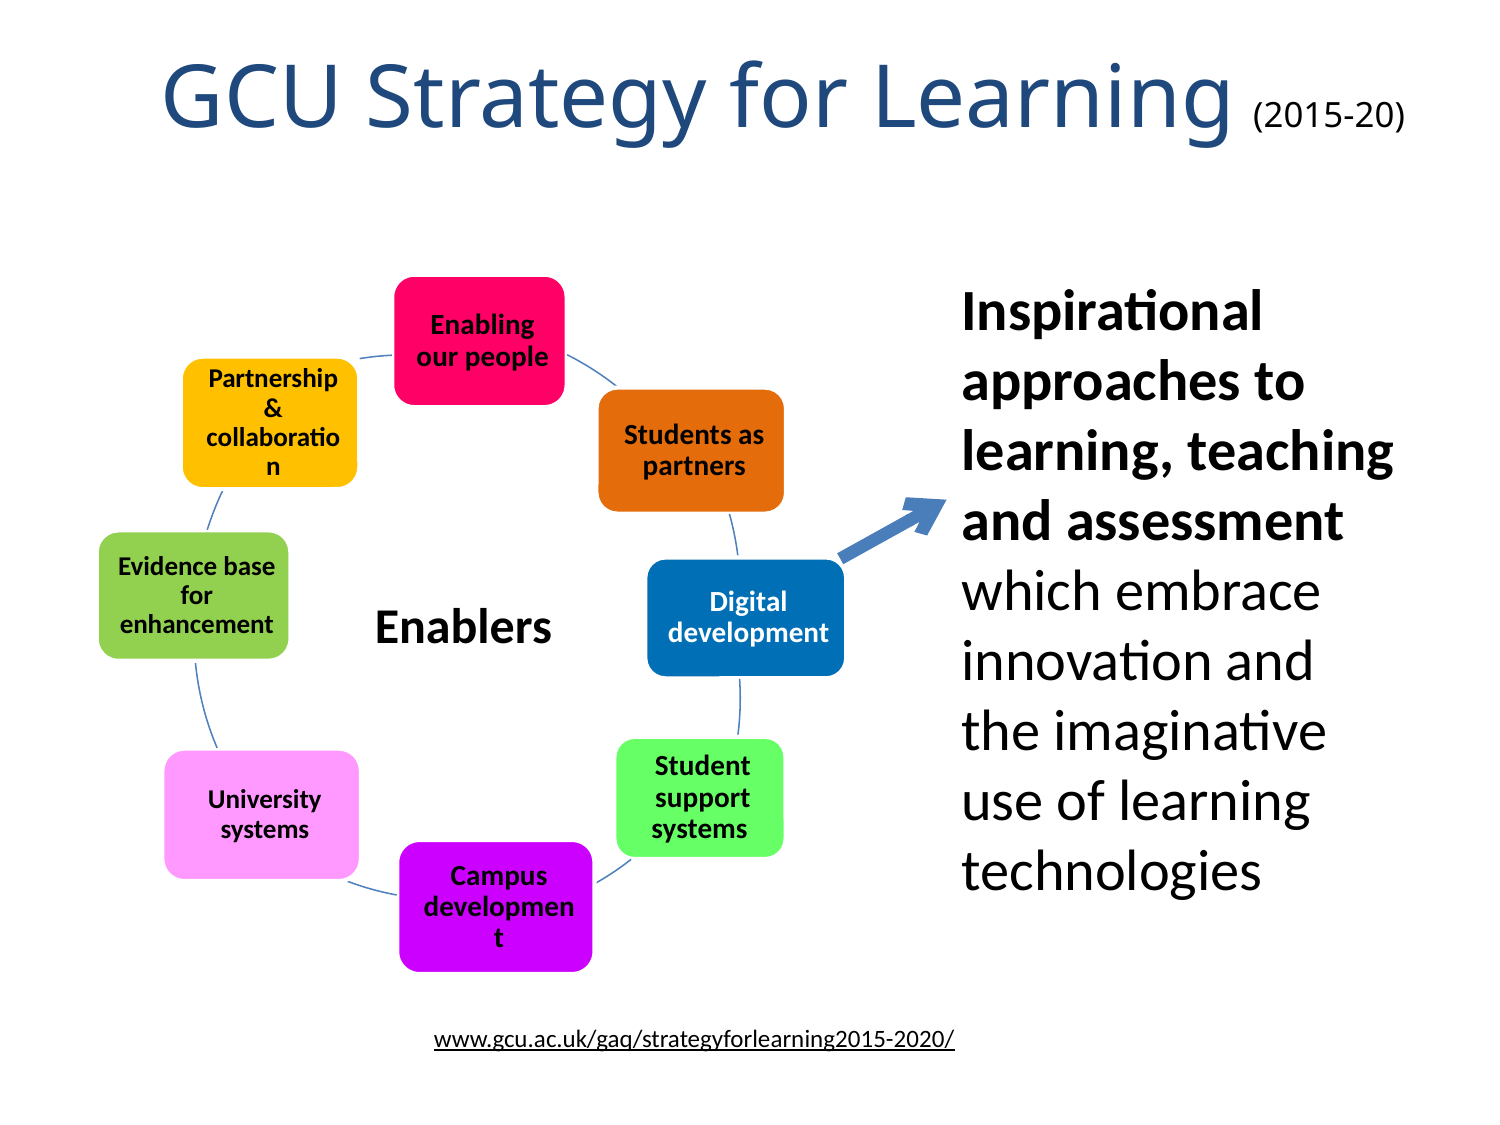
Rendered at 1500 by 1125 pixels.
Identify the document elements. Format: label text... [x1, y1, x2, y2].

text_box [839, 499, 947, 559]
text_box Inspirational approaches to learning, teaching and assessment which embrace innovation and the imaginative use of learning technologies [946, 219, 1420, 910]
text_box www.gcu.ac.uk/gaq/strategyforlearning2015-2020/ [419, 1014, 1170, 1060]
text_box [48, 290, 916, 953]
text_box GCU Strategy for Learning (2015-20) [72, 32, 1423, 196]
